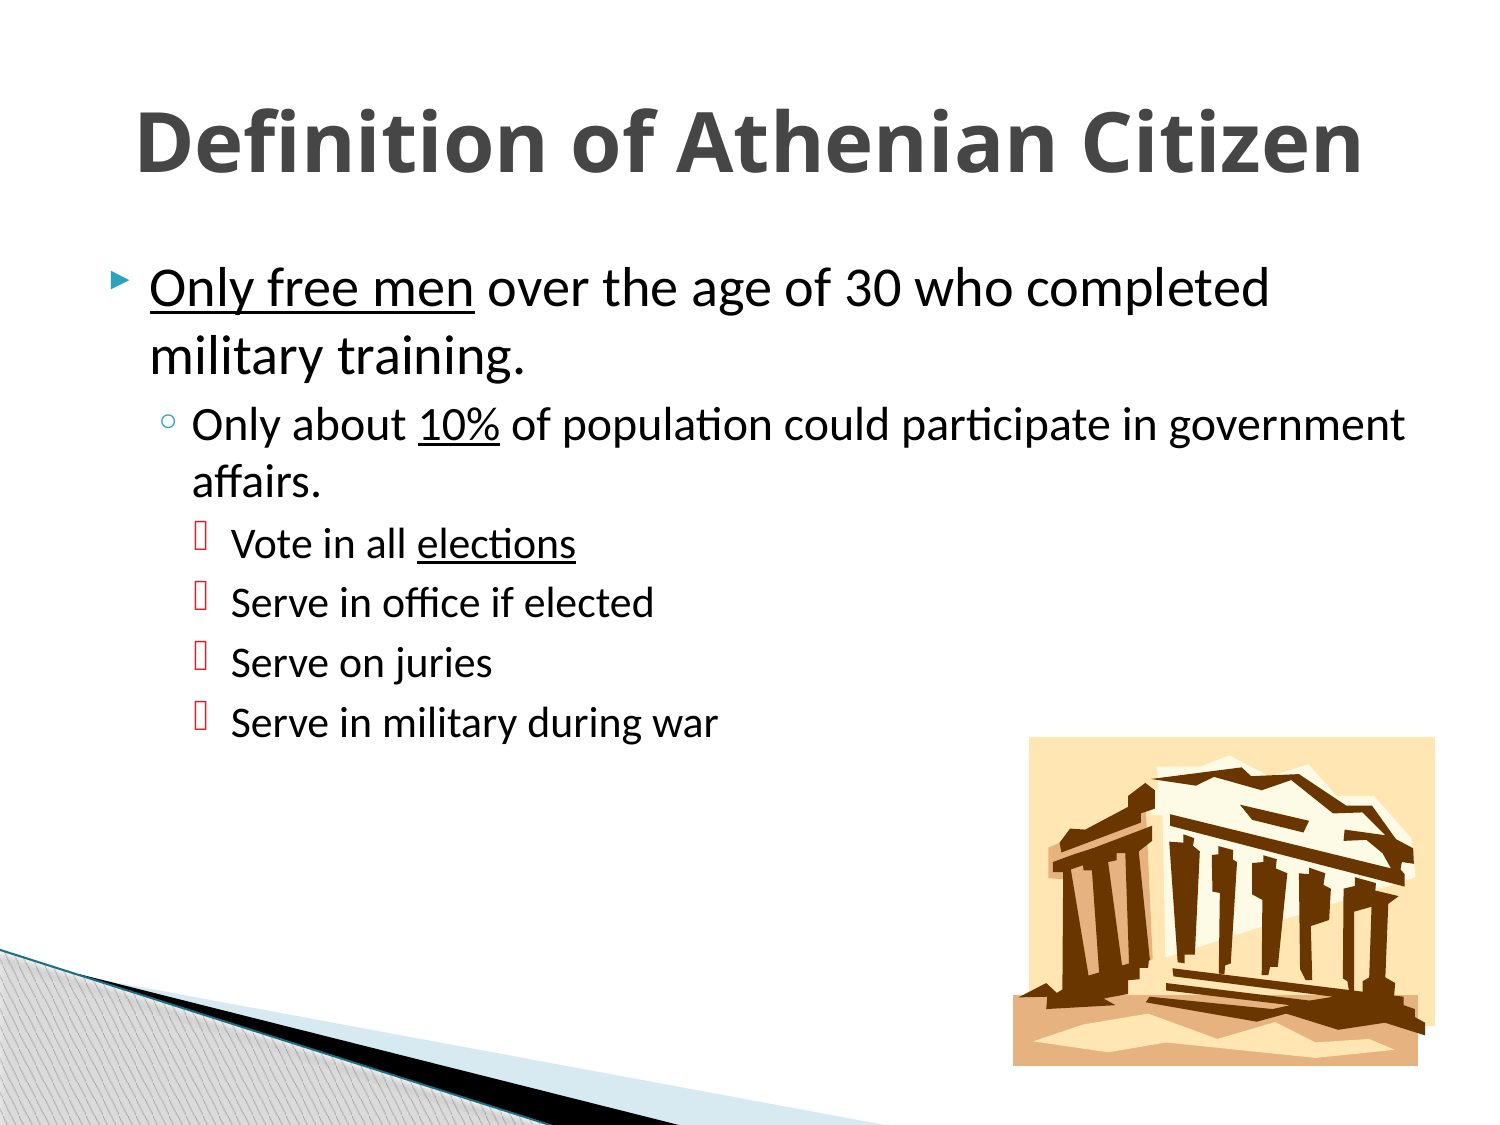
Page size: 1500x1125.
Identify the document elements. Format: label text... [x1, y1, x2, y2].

list Only free men over the age of 30 who completed military training. Only about 10% of population could participate in government affairs. Vote in all elections Serve in office if elected Serve on juries Serve in military during war [75, 243, 1425, 986]
picture [1012, 737, 1436, 1067]
title Definition of Athenian Citizen [75, 45, 1425, 233]
